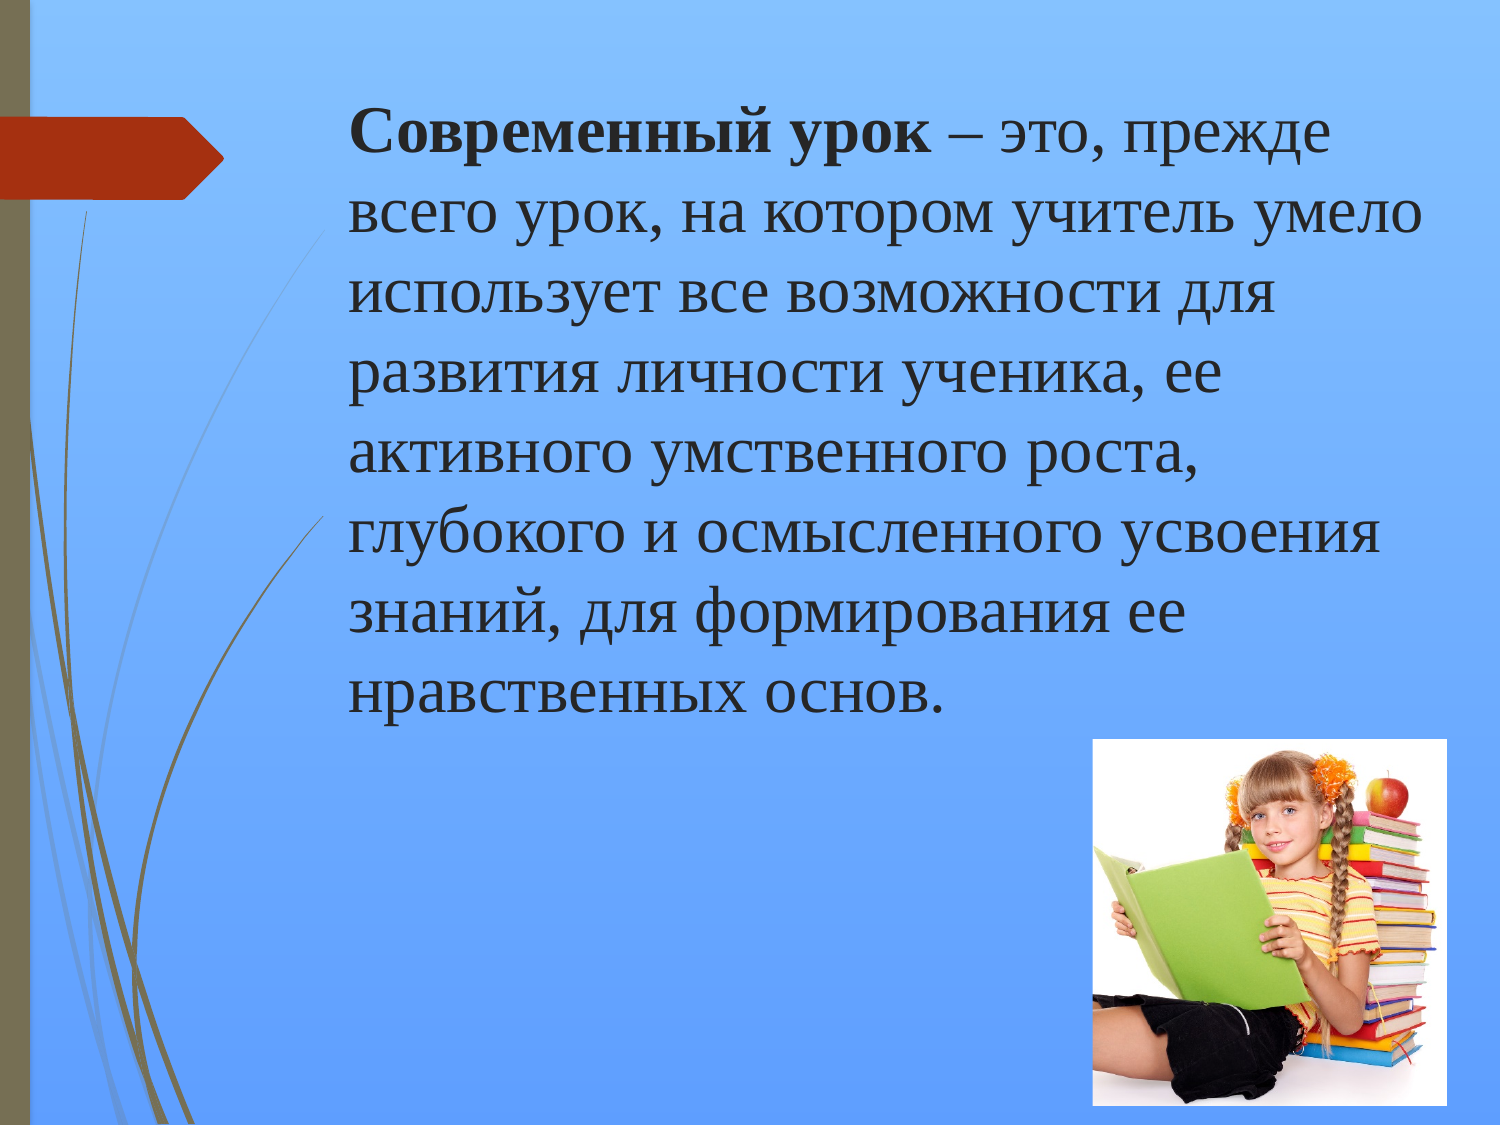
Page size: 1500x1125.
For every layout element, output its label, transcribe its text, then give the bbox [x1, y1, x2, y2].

title Современный урок – это, прежде всего урок, на котором учитель умело использует все возможности для развития личности ученика, ее активного умственного роста, глубокого и осмысленного усвоения знаний, для формирования ее нравственных основ. [333, 78, 1500, 1059]
picture [1092, 739, 1448, 1107]
